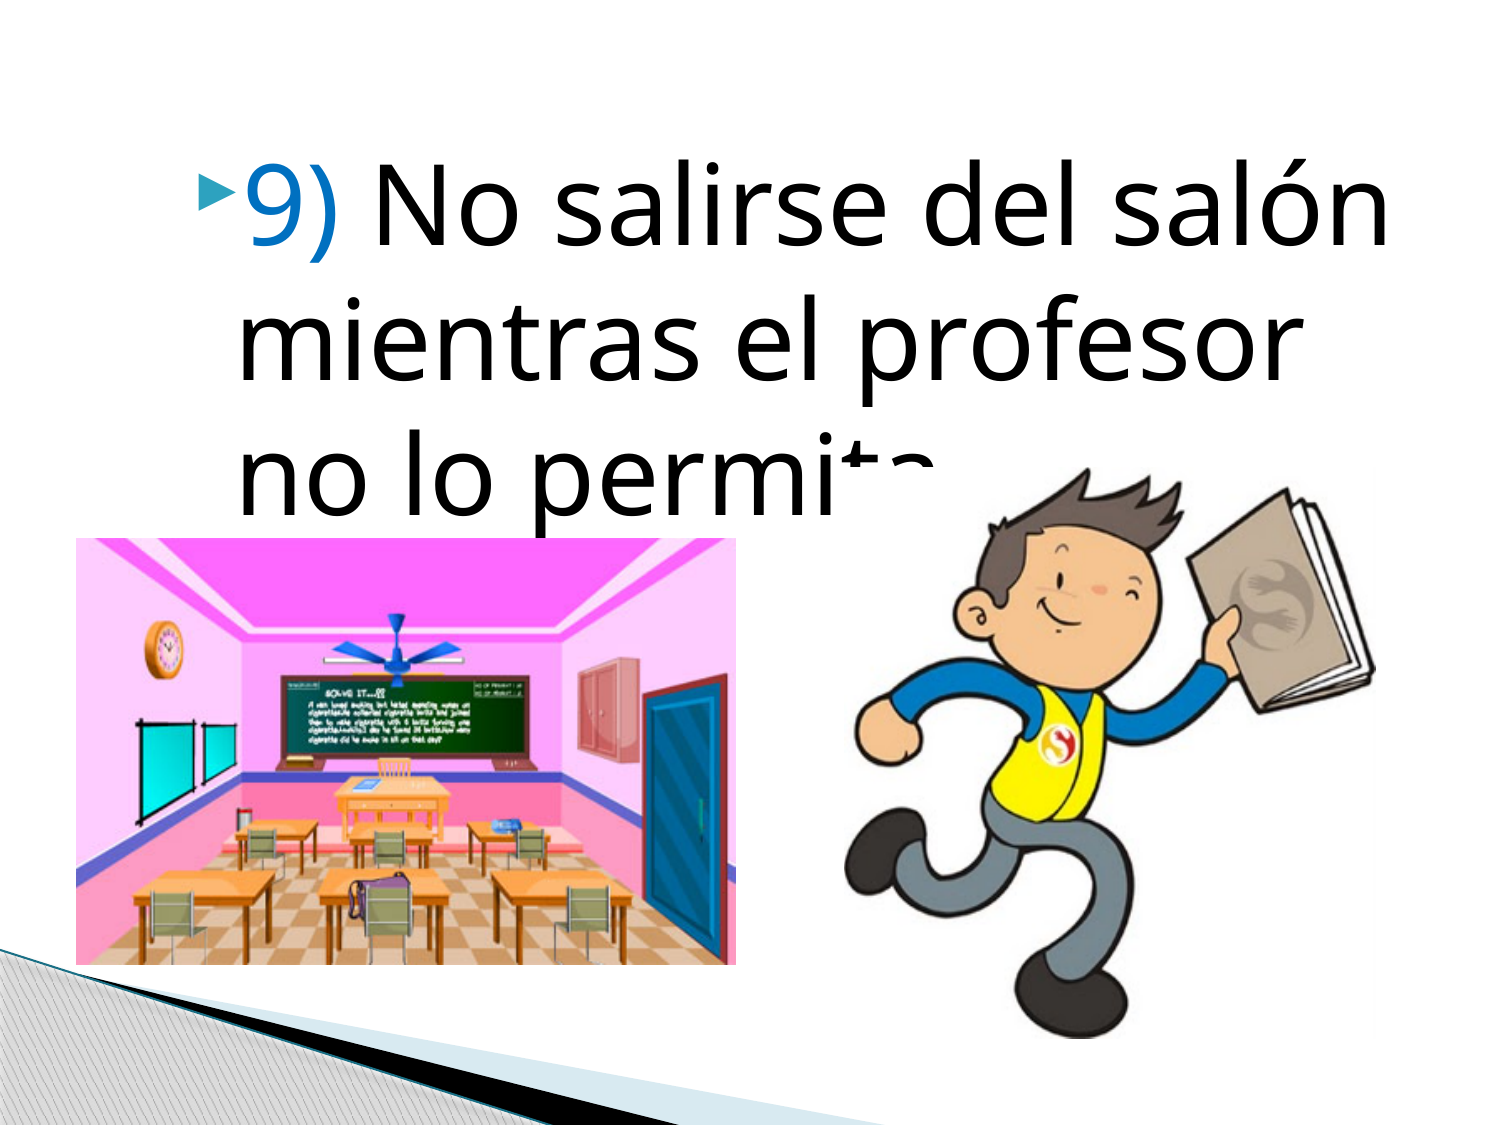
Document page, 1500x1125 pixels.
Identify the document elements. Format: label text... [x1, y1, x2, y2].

list 9) No salirse del salón mientras el profesor no lo permita. [159, 125, 1425, 986]
picture [76, 538, 737, 965]
picture [844, 467, 1377, 1040]
